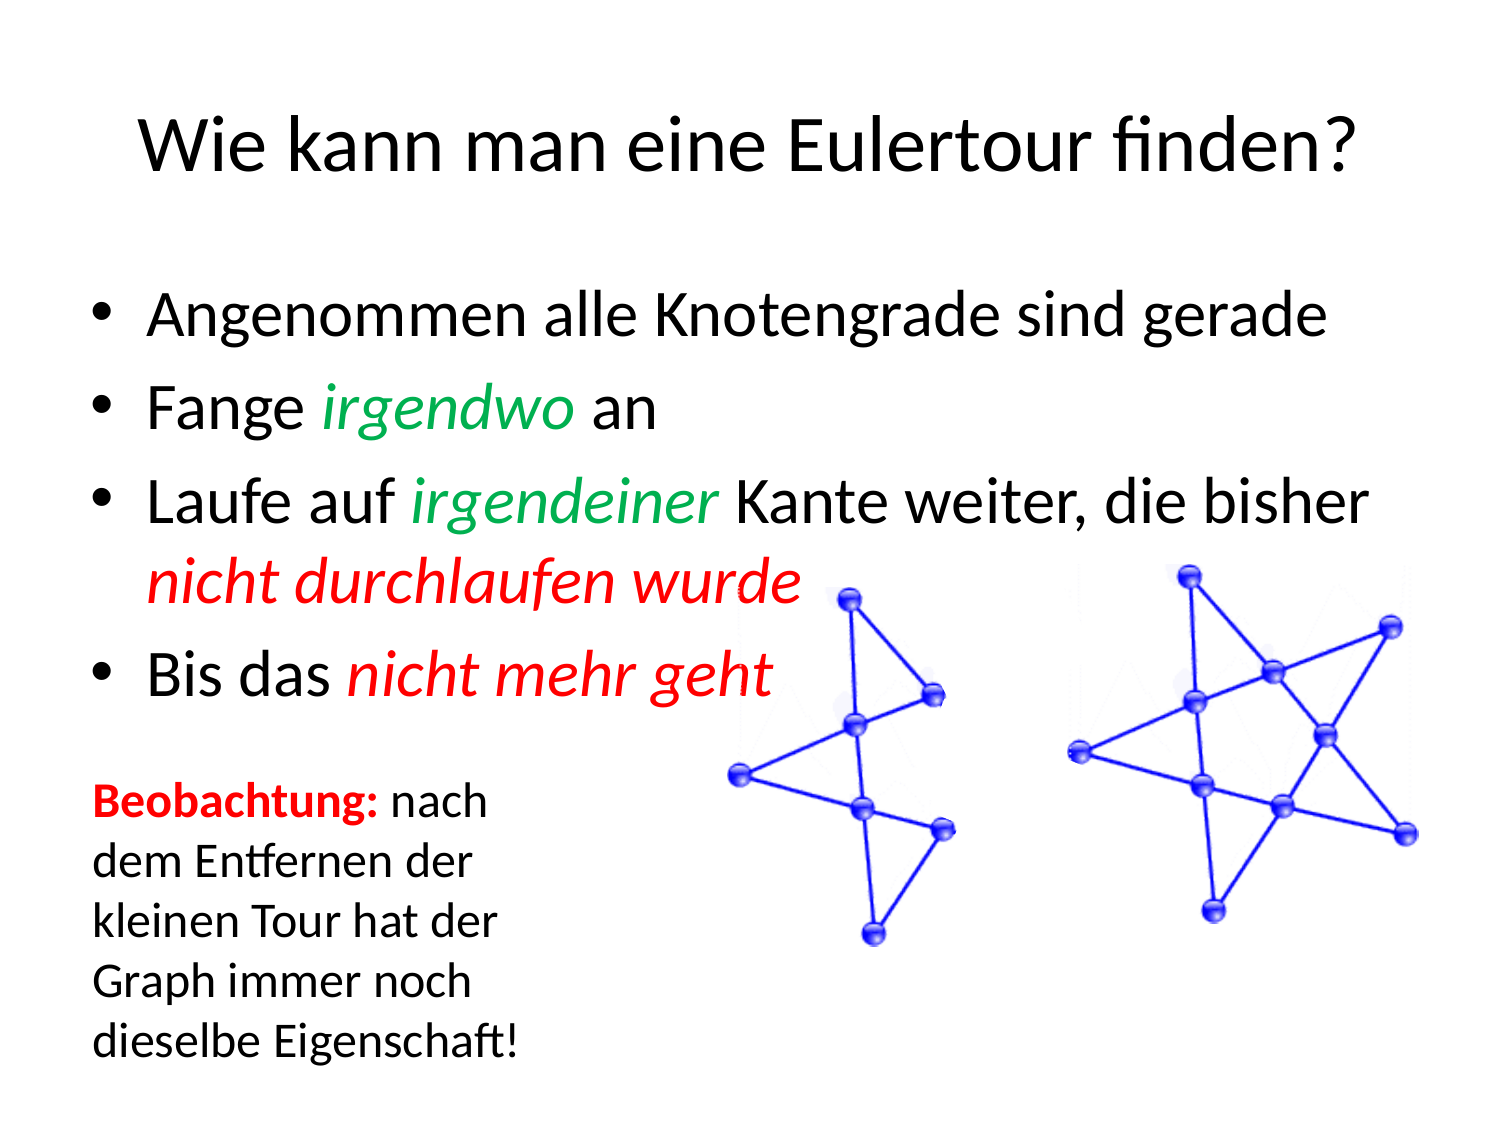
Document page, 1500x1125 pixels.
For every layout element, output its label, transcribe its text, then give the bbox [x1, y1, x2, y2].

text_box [726, 587, 1098, 947]
picture [1067, 564, 1419, 924]
text_box Beobachtung: nach dem Entfernen der kleinen Tour hat der Graph immer noch dieselbe Eigenschaft! [77, 760, 593, 1076]
title Wie kann man eine Eulertour finden? [75, 45, 1425, 233]
list Angenommen alle Knotengrade sind gerade Fange irgendwo an Laufe auf irgendeiner Kante weiter, die bisher nicht durchlaufen wurde Bis das nicht mehr geht [75, 262, 1425, 1005]
